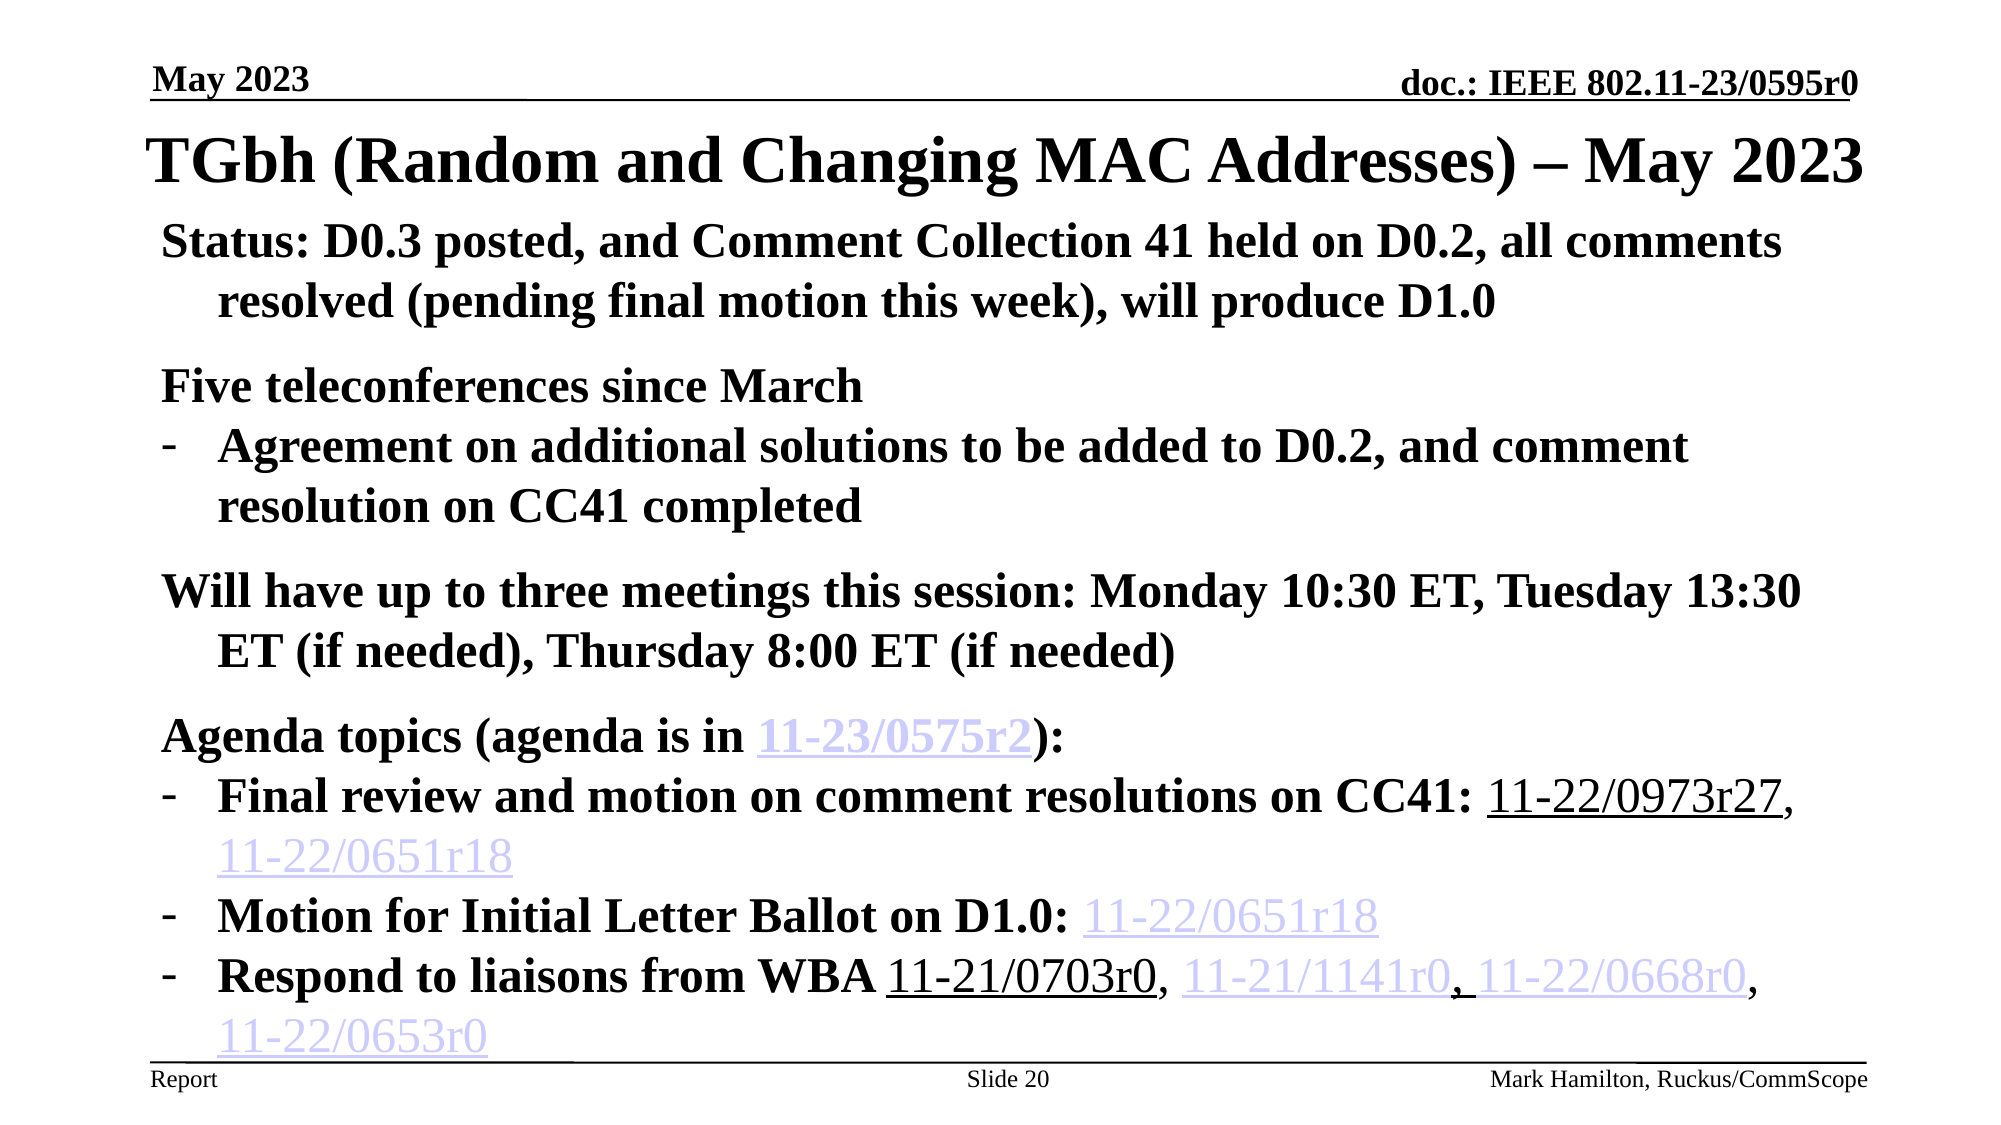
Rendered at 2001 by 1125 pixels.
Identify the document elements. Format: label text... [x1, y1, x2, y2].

list Status: D0.3 posted, and Comment Collection 41 held on D0.2, all comments resolved (pending final motion this week), will produce D1.0 Five teleconferences since March Agreement on additional solutions to be added to D0.2, and comment resolution on CC41 completed Will have up to three meetings this session: Monday 10:30 ET, Tuesday 13:30 ET (if needed), Thursday 8:00 ET (if needed) Agenda topics (agenda is in 11-23/0575r2): Final review and motion on comment resolutions on CC41: 11-22/0973r27, 11-22/0651r18 Motion for Initial Letter Ballot on D1.0: 11-22/0651r18 Respond to liaisons from WBA 11-21/0703r0, 11-21/1141r0, 11-22/0668r0, 11-22/0653r0 [145, 199, 1869, 1063]
footer Mark Hamilton, Ruckus/CommScope [1171, 1061, 1869, 1093]
title TGbh (Random and Changing MAC Addresses) – May 2023 [112, 112, 1901, 201]
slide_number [152, 54, 563, 100]
slide_number Slide 20 [950, 1061, 1067, 1123]
